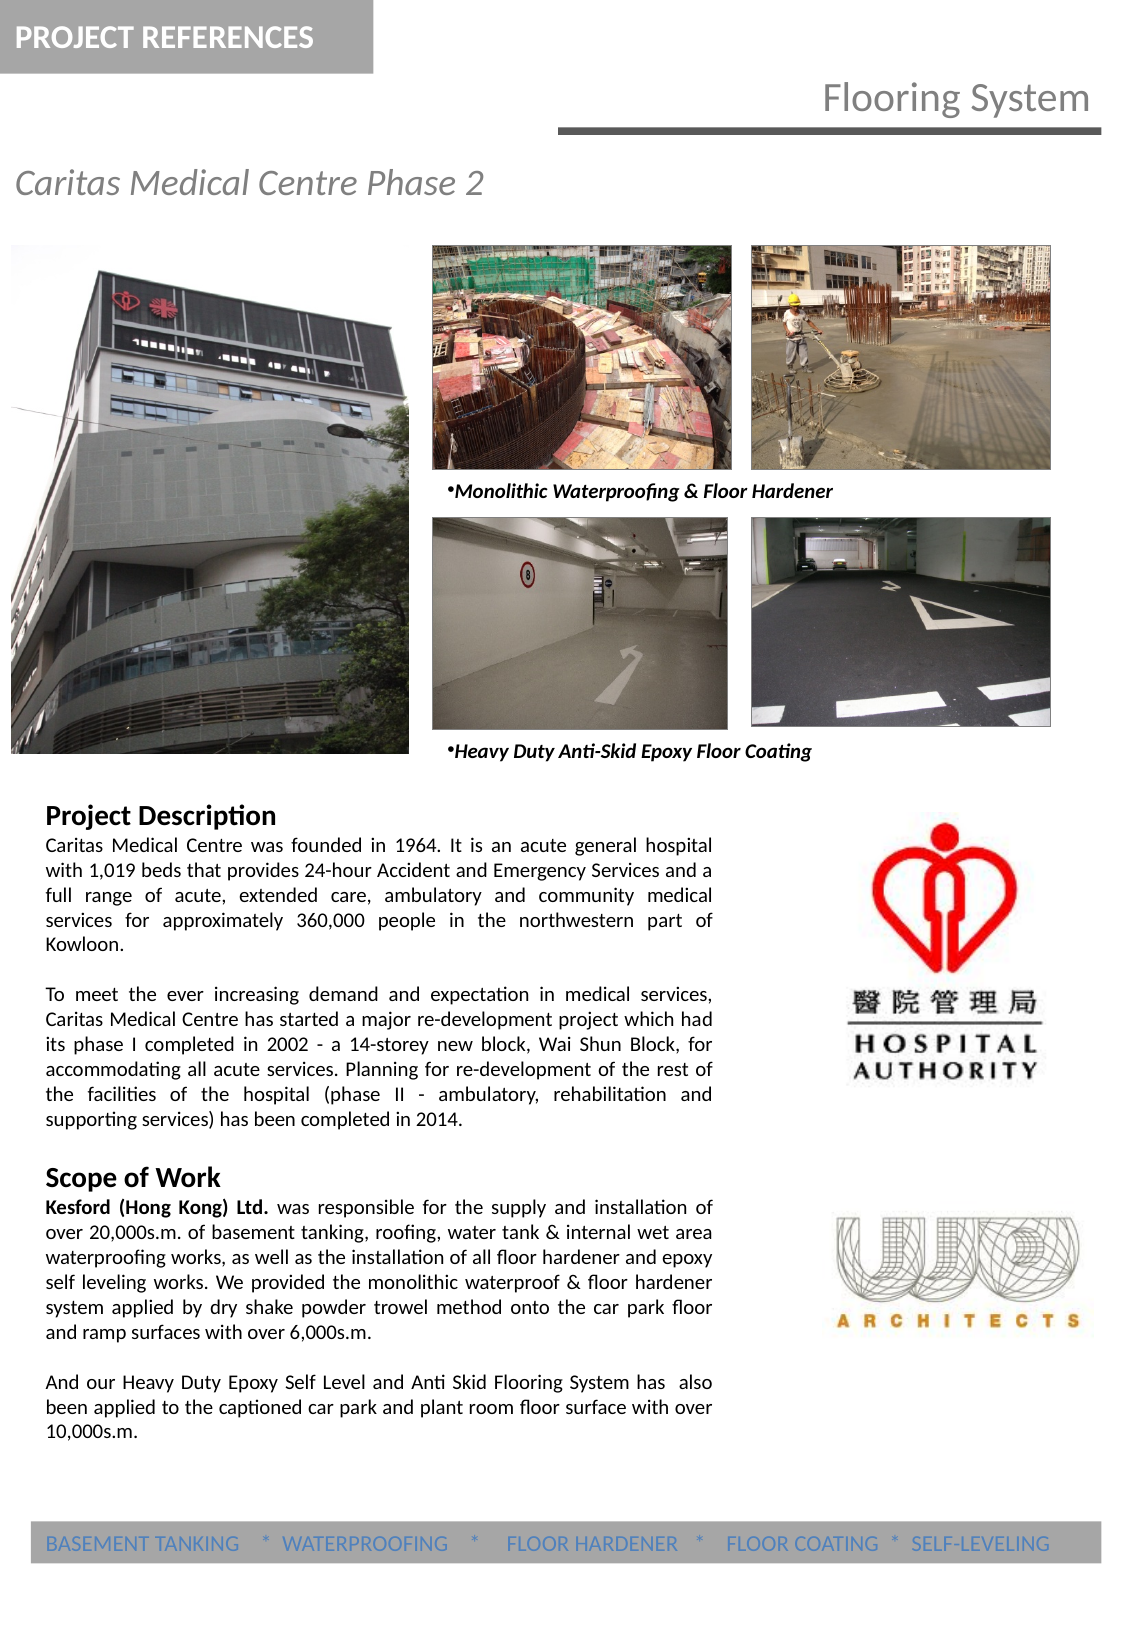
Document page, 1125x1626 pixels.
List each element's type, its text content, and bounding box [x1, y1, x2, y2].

text_box Project Description Caritas Medical Centre was founded in 1964. It is an acute general hospital with 1,019 beds that provides 24-hour Accident and Emergency Services and a full range of acute, extended care, ambulatory and community medical services for approximately 360,000 people in the northwestern part of Kowloon. To meet the ever increasing demand and expectation in medical services, Caritas Medical Centre has started a major re-development project which had its phase I completed in 2002 - a 14-storey new block, Wai Shun Block, for accommodating all acute services. Planning for re-development of the rest of the facilities of the hospital (phase II - ambulatory, rehabilitation and supporting services) has been completed in 2014. Scope of Work Kesford (Hong Kong) Ltd. was responsible for the supply and installation of over 20,000s.m. of basement tanking, roofing, water tank & internal wet area waterproofing works, as well as the installation of all floor hardener and epoxy self leveling works. We provided the monolithic waterproof & floor hardener system applied by dry shake powder trowel method onto the car park floor and ramp surfaces with over 6,000s.m. And our Heavy Duty Epoxy Self Level and Anti Skid Flooring System has also been applied to the captioned car park and plant room floor surface with over 10,000s.m. [30, 788, 728, 1496]
picture [11, 245, 410, 754]
picture [833, 812, 1059, 1100]
picture [432, 245, 733, 471]
picture [822, 1142, 1095, 1416]
text_box Heavy Duty Anti-Skid Epoxy Floor Coating [432, 729, 988, 770]
text_box BASEMENT TANKING * WATERPROOFING * FLOOR HARDENER * FLOOR COATING * SELF-LEVELING [30, 1521, 1102, 1564]
text_box Caritas Medical Centre Phase 2 [0, 149, 647, 212]
text_box Flooring System [727, 68, 1106, 151]
picture [751, 245, 1051, 471]
picture [751, 516, 1051, 728]
text_box Monolithic Waterproofing & Floor Hardener [432, 469, 988, 510]
text_box [556, 125, 727, 137]
text_box PROJECT REFERENCES [0, 0, 374, 74]
picture [432, 516, 729, 730]
